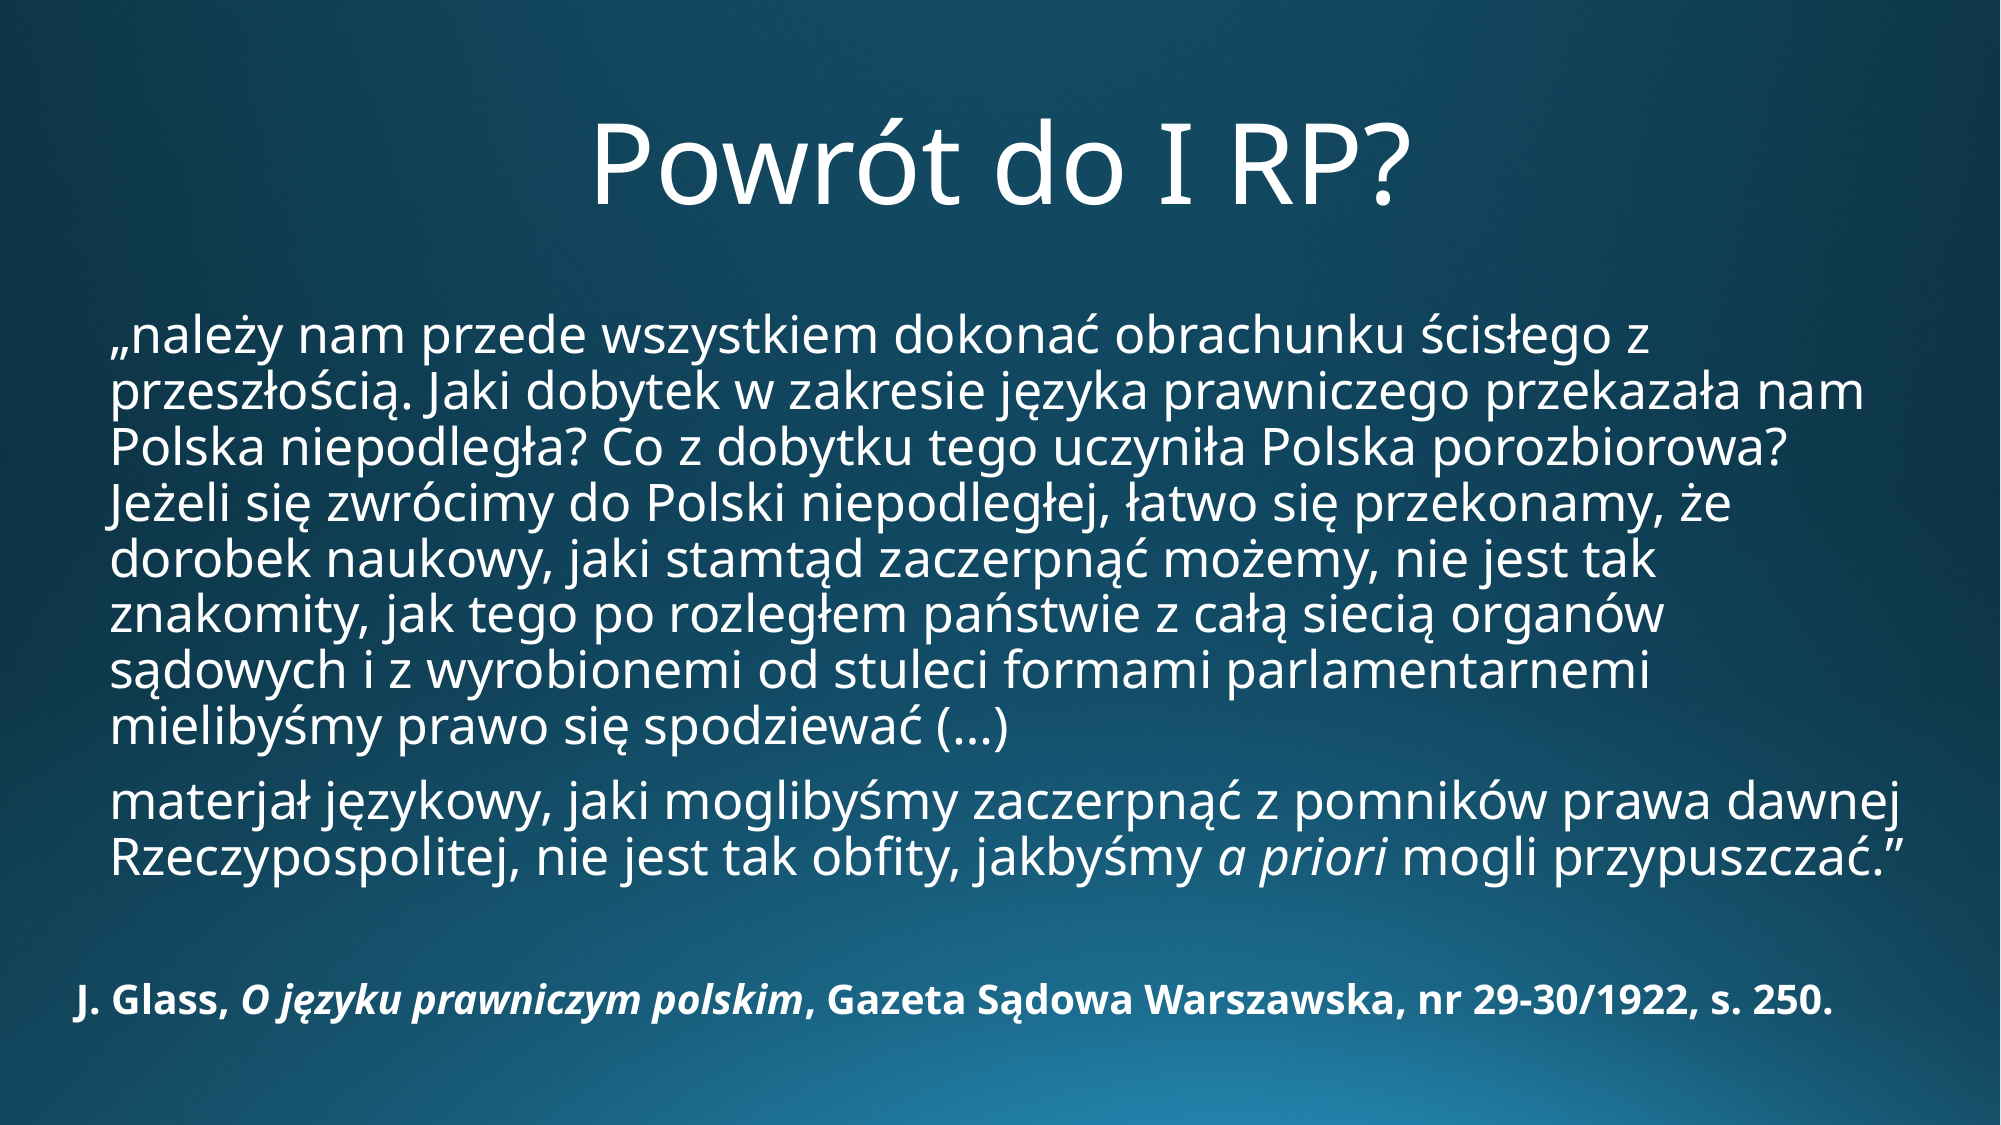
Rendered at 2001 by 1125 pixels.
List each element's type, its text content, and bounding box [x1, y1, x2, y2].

list „należy nam przede wszystkiem dokonać obrachunku ścisłego z przeszłością. Jaki dobytek w zakresie języka prawniczego przekazała nam Polska niepodległa? Co z dobytku tego uczyniła Polska porozbiorowa? Jeżeli się zwrócimy do Polski niepodległej, łatwo się przekonamy, że dorobek naukowy, jaki stamtąd zaczerpnąć możemy, nie jest tak znakomity, jak tego po rozległem państwie z całą siecią organów sądowych i z wyrobionemi od stuleci formami parlamentarnemi mielibyśmy prawo się spodziewać (…) materjał językowy, jaki moglibyśmy zaczerpnąć z pomników prawa dawnej Rzeczypospolitej, nie jest tak obfity, jakbyśmy a priori mogli przypuszczać.” J. Glass, O języku prawniczym polskim, Gazeta Sądowa Warszawska, nr 29-30/1922, s. 250. [60, 301, 1931, 1088]
picture [0, 0, 2001, 1125]
title Powrót do I RP? [137, 59, 1863, 278]
